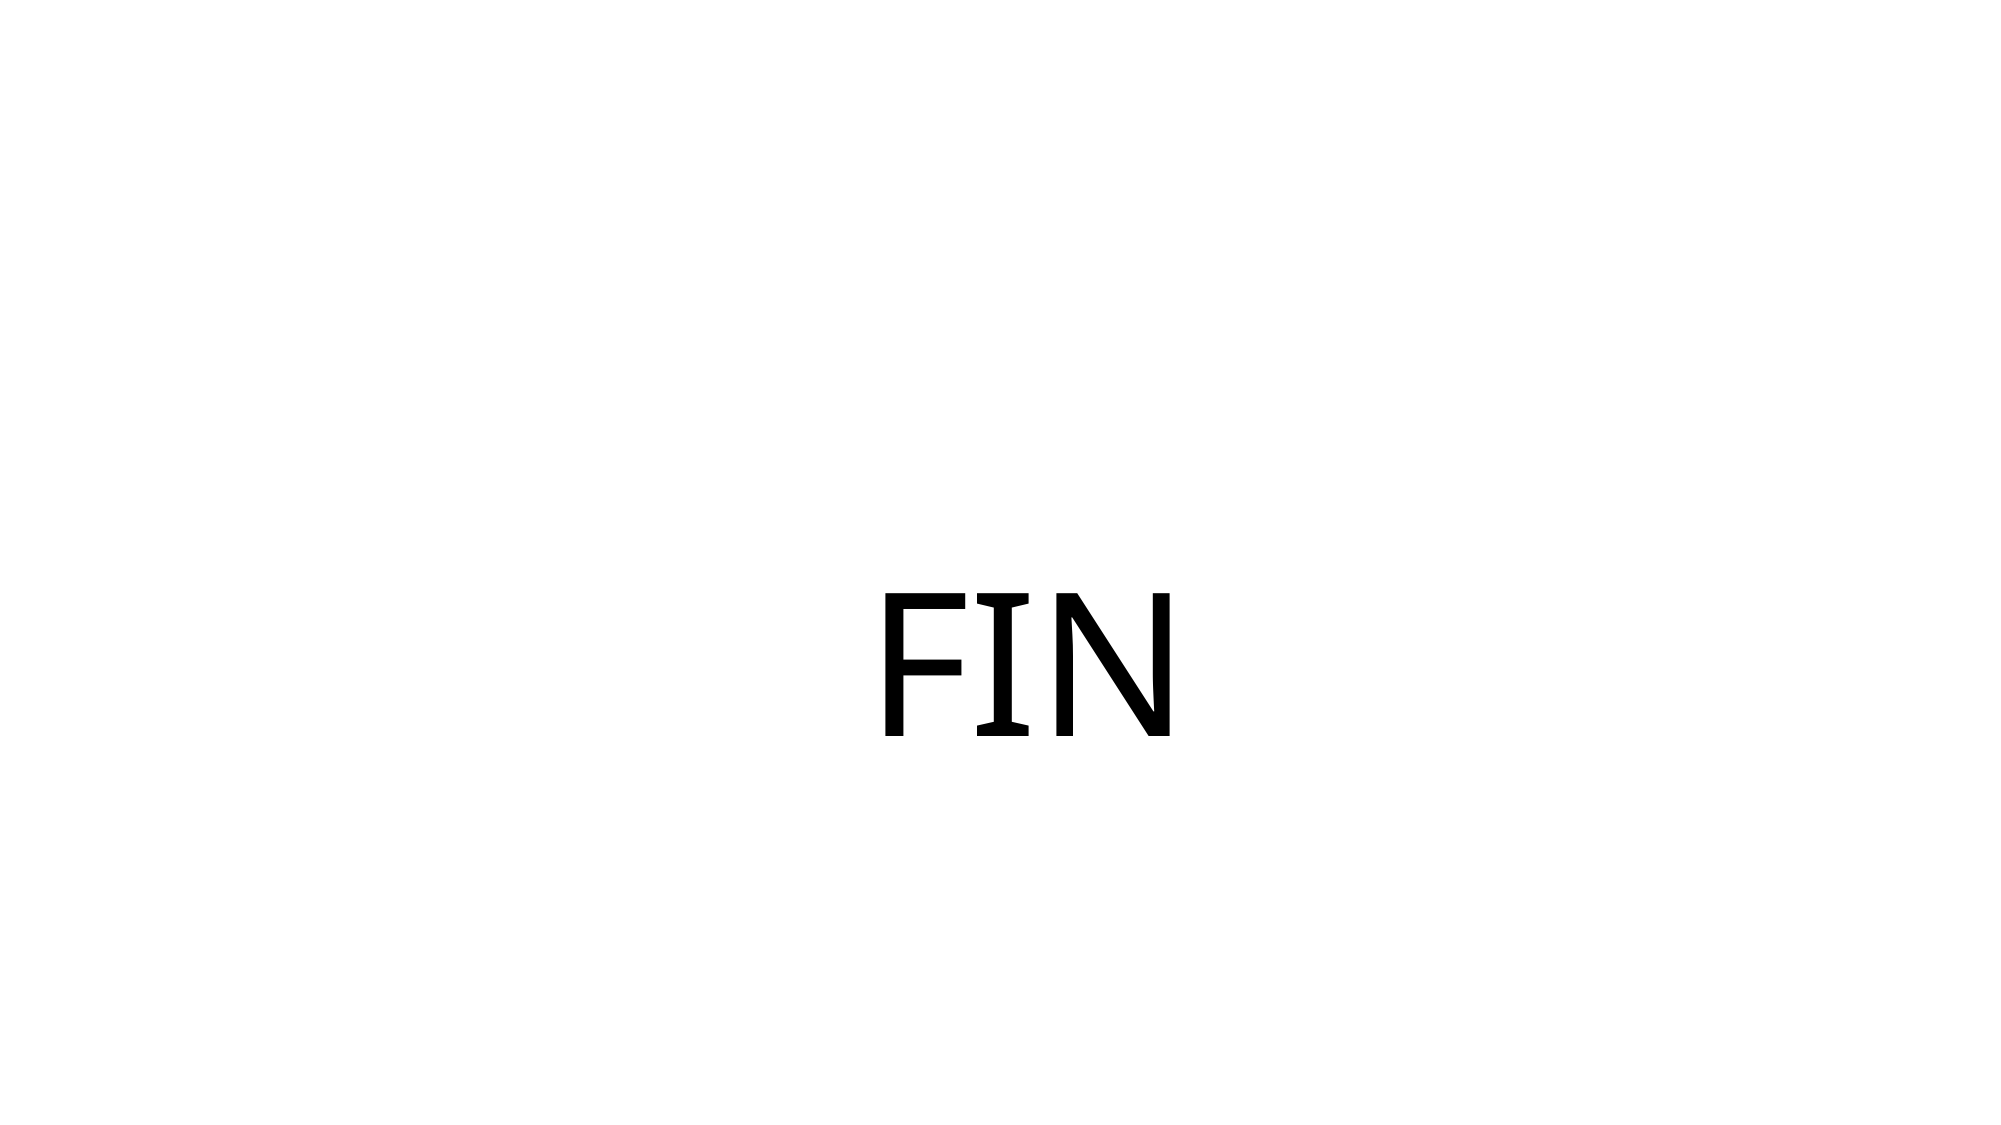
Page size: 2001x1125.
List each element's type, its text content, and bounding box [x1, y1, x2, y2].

title FIN [851, 562, 2000, 780]
